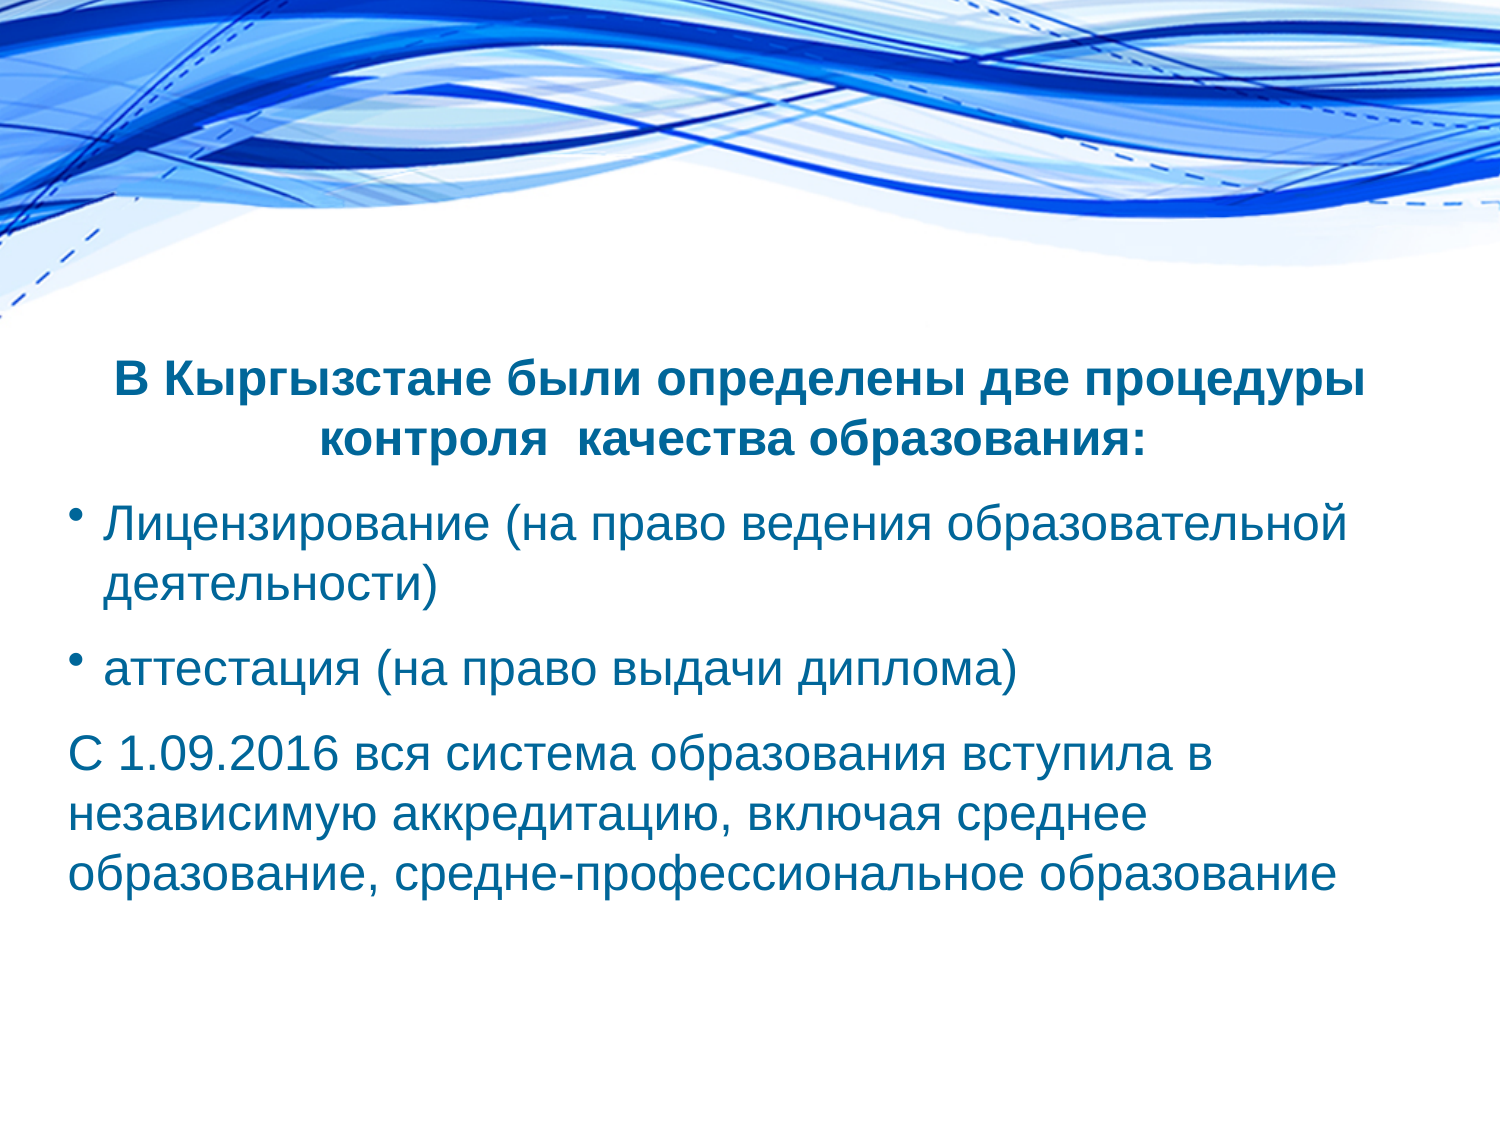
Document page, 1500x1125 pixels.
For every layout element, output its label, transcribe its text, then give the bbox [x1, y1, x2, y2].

picture [0, 0, 1500, 1125]
text_box В Кыргызстане были определены две процедуры контроля качества образования: Лицензирование (на право ведения образовательной деятельности) аттестация (на право выдачи диплома) С 1.09.2016 вся система образования вступила в независимую аккредитацию, включая среднее образование, средне-профессиональное образование [52, 338, 1428, 908]
